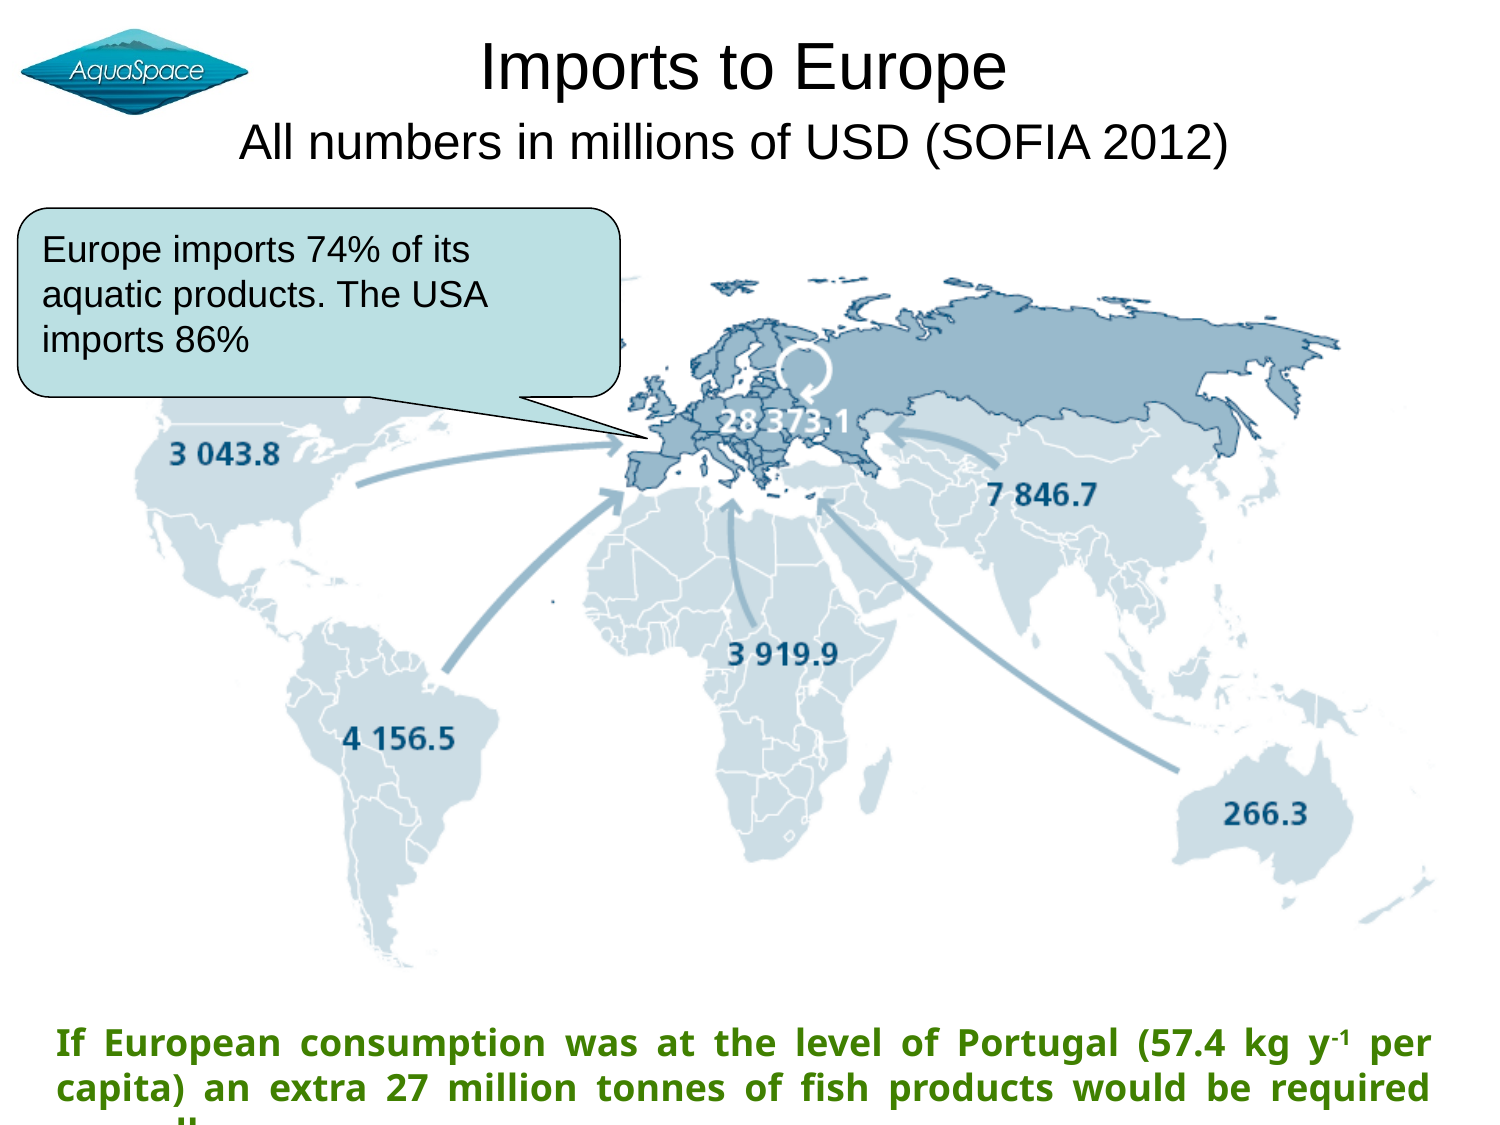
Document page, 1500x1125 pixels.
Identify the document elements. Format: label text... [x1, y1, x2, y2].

picture [12, 17, 256, 126]
text_box Europe imports 74% of its aquatic products. The USA imports 86% [17, 208, 619, 397]
text_box All numbers in millions of USD (SOFIA 2012) [224, 101, 1246, 177]
title Imports to Europe [0, 11, 1495, 114]
text_box If European consumption was at the level of Portugal (57.4 kg y-1 per capita) an extra 27 million tonnes of fish products would be required annually. [41, 1011, 1447, 1125]
picture [51, 231, 1471, 988]
